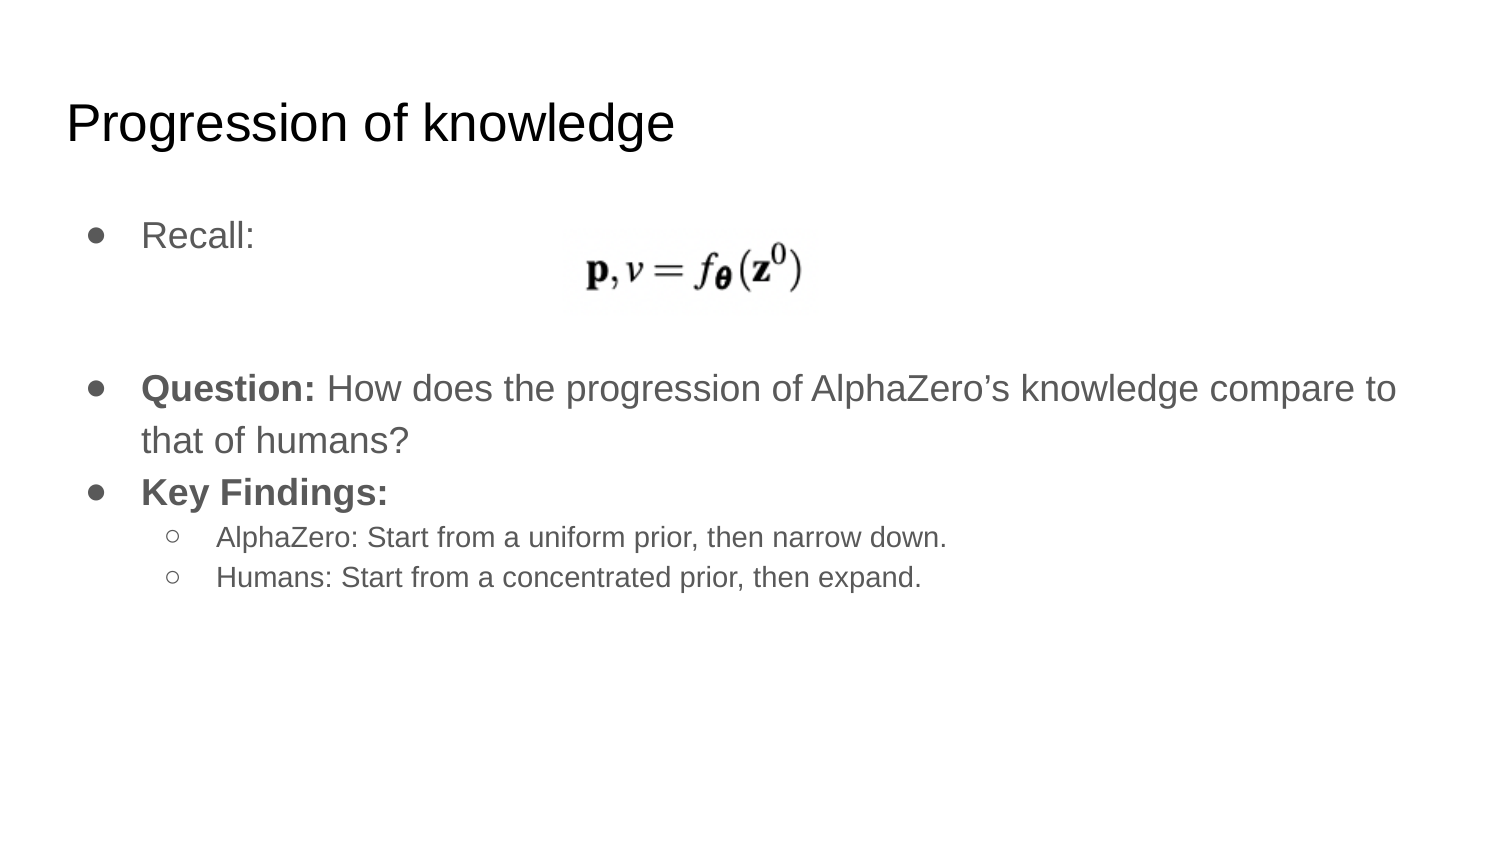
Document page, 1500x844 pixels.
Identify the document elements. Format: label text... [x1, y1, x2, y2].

title Progression of knowledge [51, 72, 1449, 167]
picture [561, 228, 819, 317]
list Recall: Question: How does the progression of AlphaZero’s knowledge compare to that of humans? Key Findings: AlphaZero: Start from a uniform prior, then narrow down. Humans: Start from a concentrated prior, then expand. [51, 189, 1449, 750]
